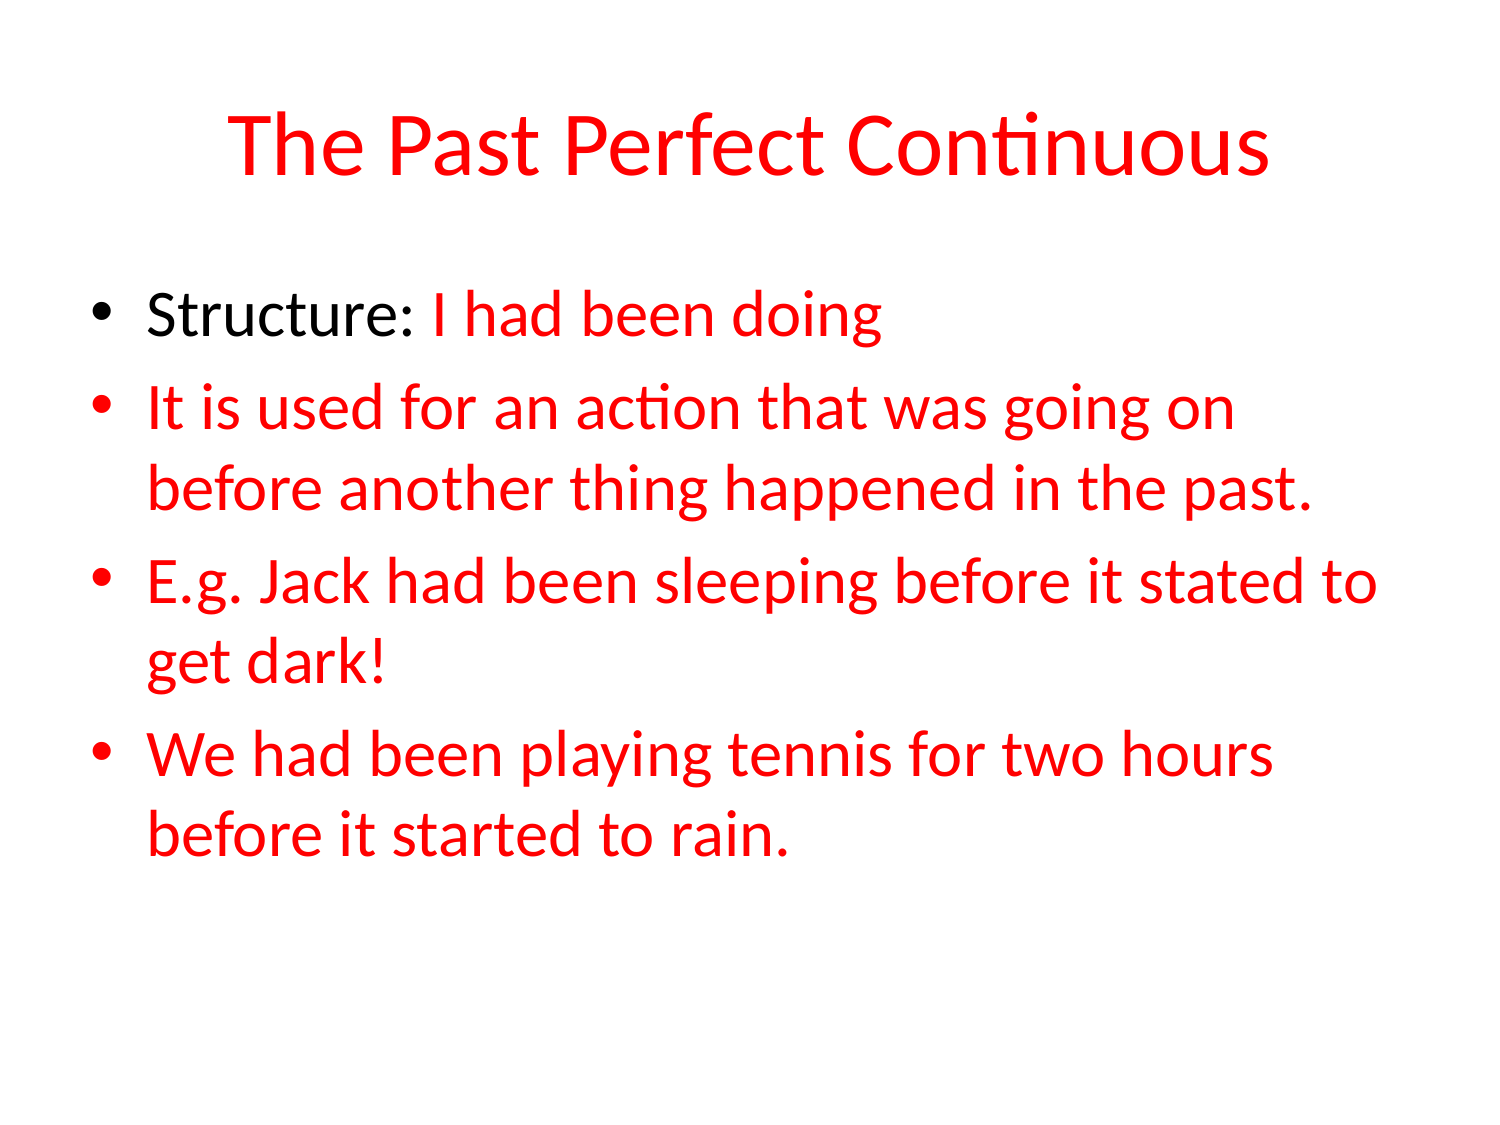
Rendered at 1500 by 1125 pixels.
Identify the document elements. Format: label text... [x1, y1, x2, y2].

list Structure: I had been doing It is used for an action that was going on before another thing happened in the past. E.g. Jack had been sleeping before it stated to get dark! We had been playing tennis for two hours before it started to rain. [75, 262, 1425, 1005]
title The Past Perfect Continuous [75, 45, 1425, 233]
